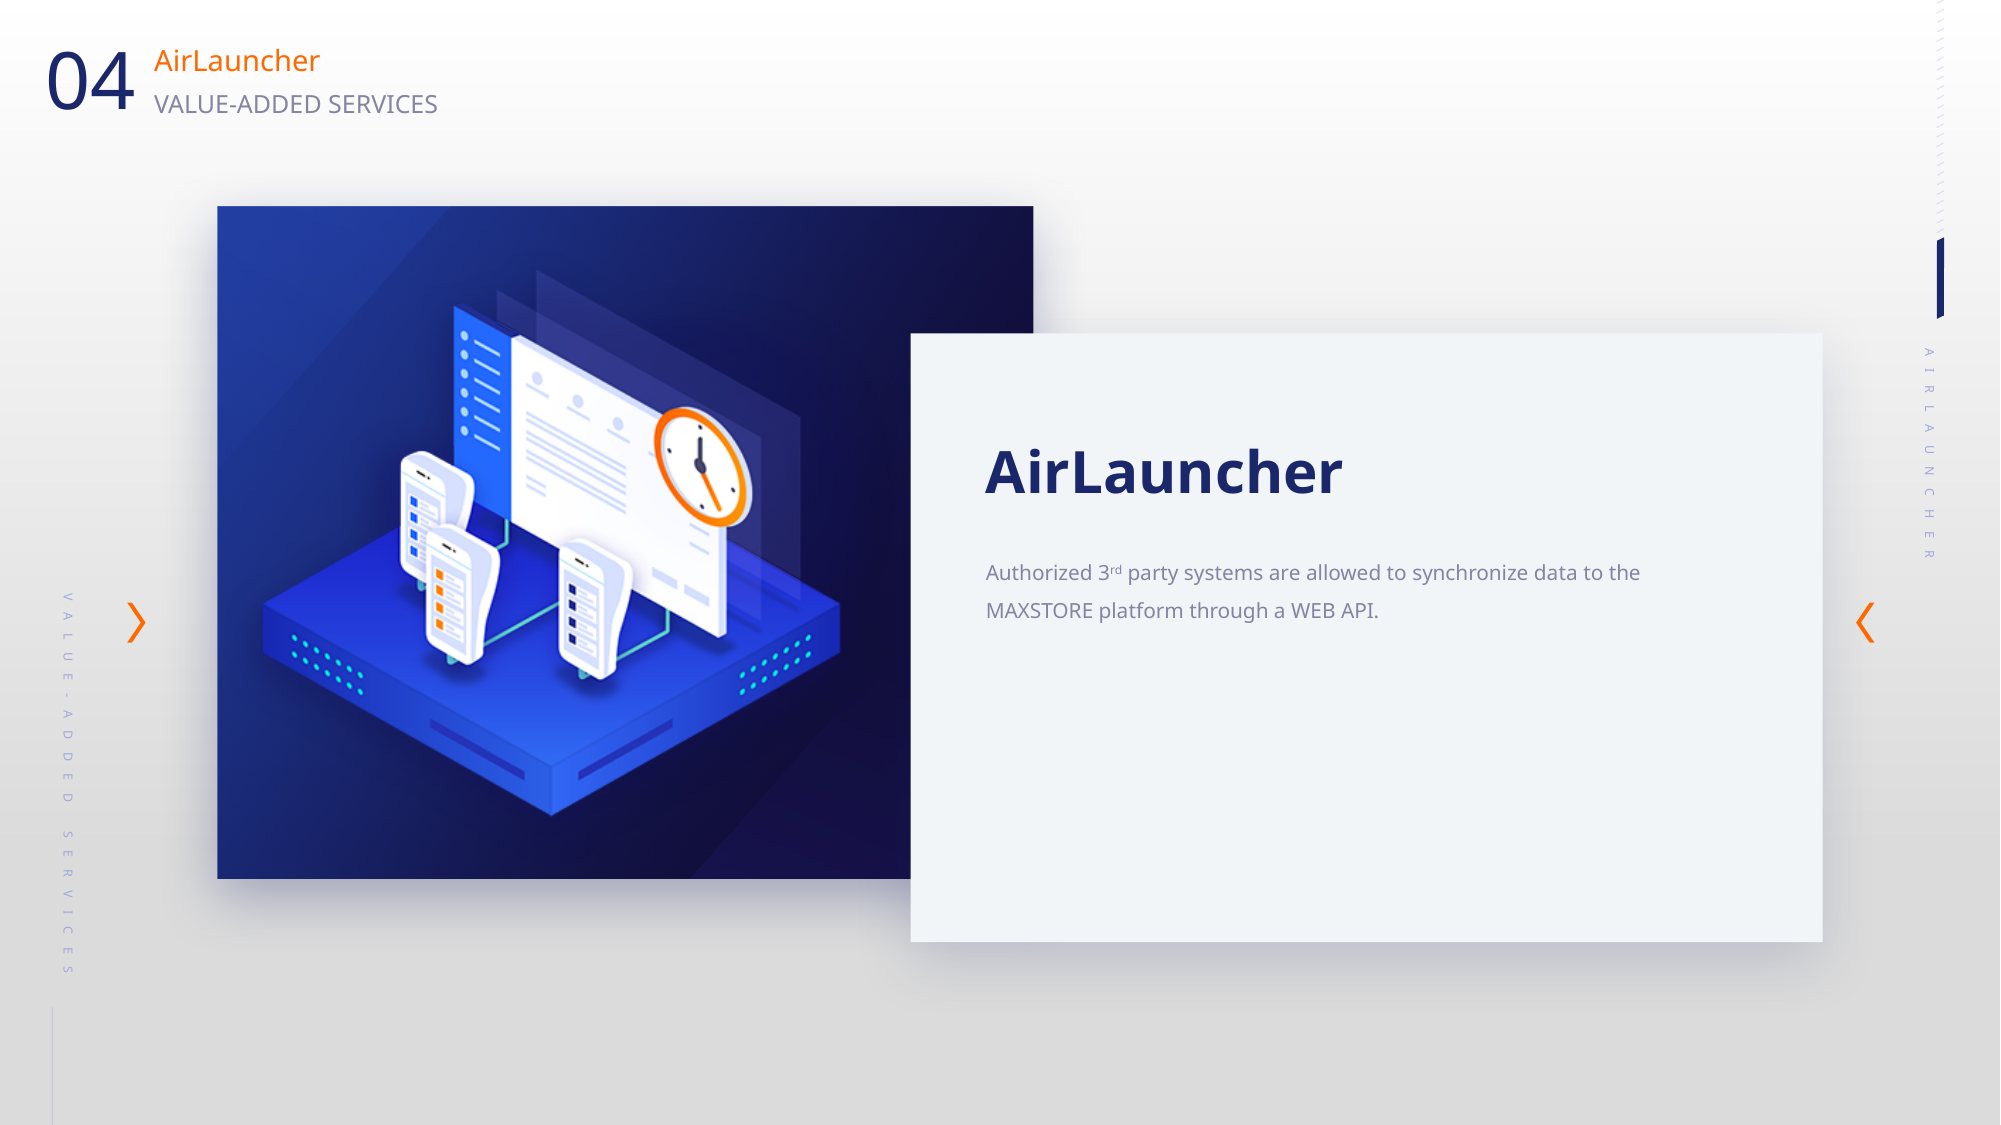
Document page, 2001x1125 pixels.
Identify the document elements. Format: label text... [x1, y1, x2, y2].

list VALUE-ADDED SERVICES [238, 84, 1052, 130]
picture [224, 250, 894, 865]
text_box AirLauncher Authorized 3rd party systems are allowed to synchronize data to the MAXSTORE platform through a WEB API. [985, 414, 1740, 698]
list 04 [30, 33, 238, 185]
text_box [125, 601, 147, 644]
list AirLauncher [238, 39, 925, 85]
list AIRLAUNCHER [1914, 333, 1964, 1019]
text_box [216, 205, 1034, 879]
text_box [1854, 601, 1877, 644]
list VALUE-ADDED SERVICES [32, 364, 82, 989]
text_box [910, 332, 1824, 943]
